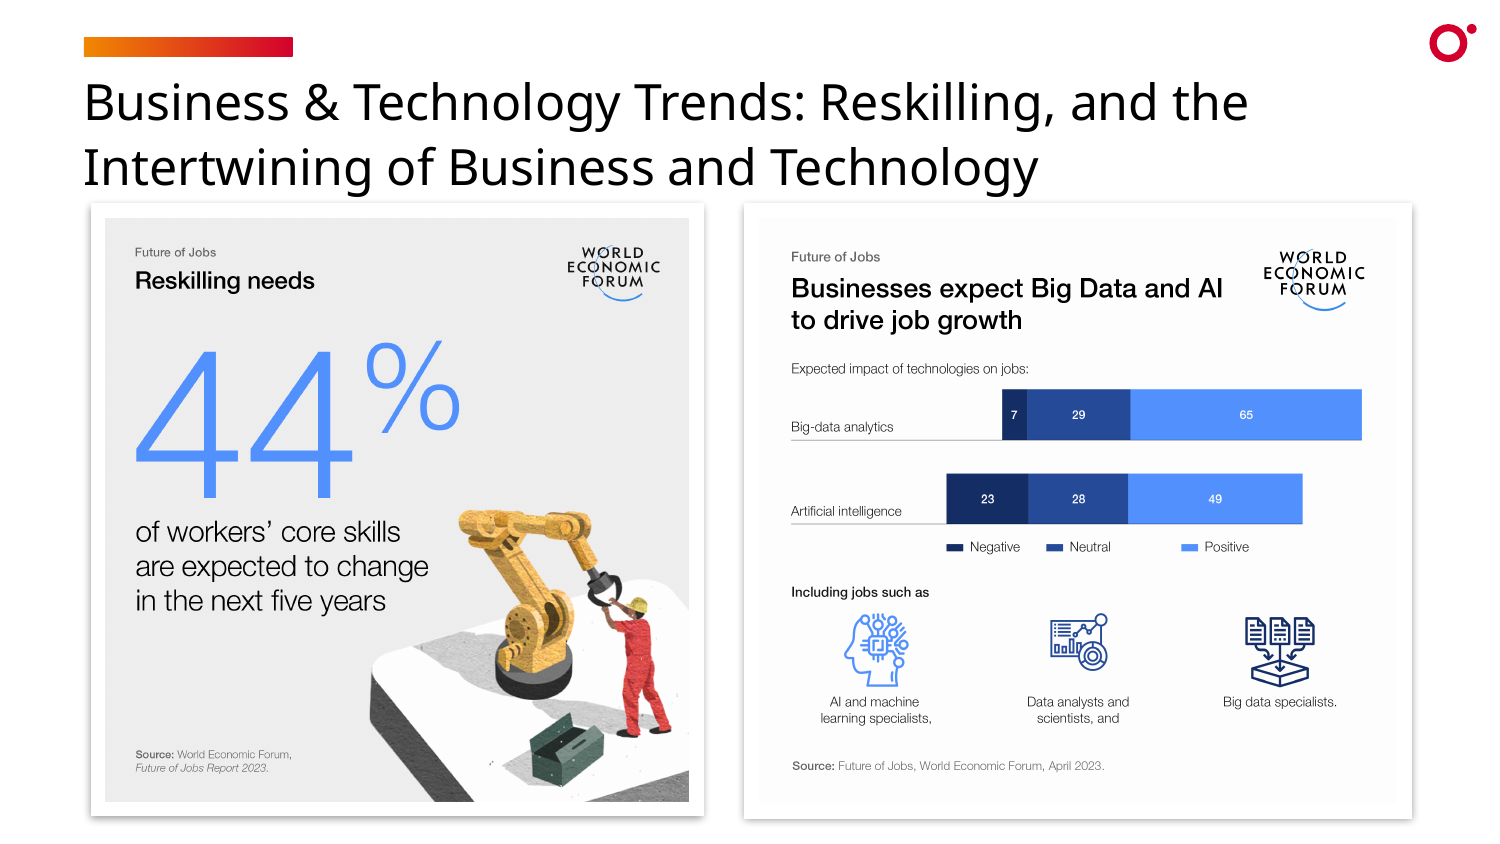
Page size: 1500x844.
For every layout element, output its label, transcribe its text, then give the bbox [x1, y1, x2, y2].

title Business & Technology Trends: Reskilling, and the Intertwining of Business and Technology [83, 51, 1417, 115]
picture [758, 217, 1398, 805]
picture [105, 217, 690, 802]
